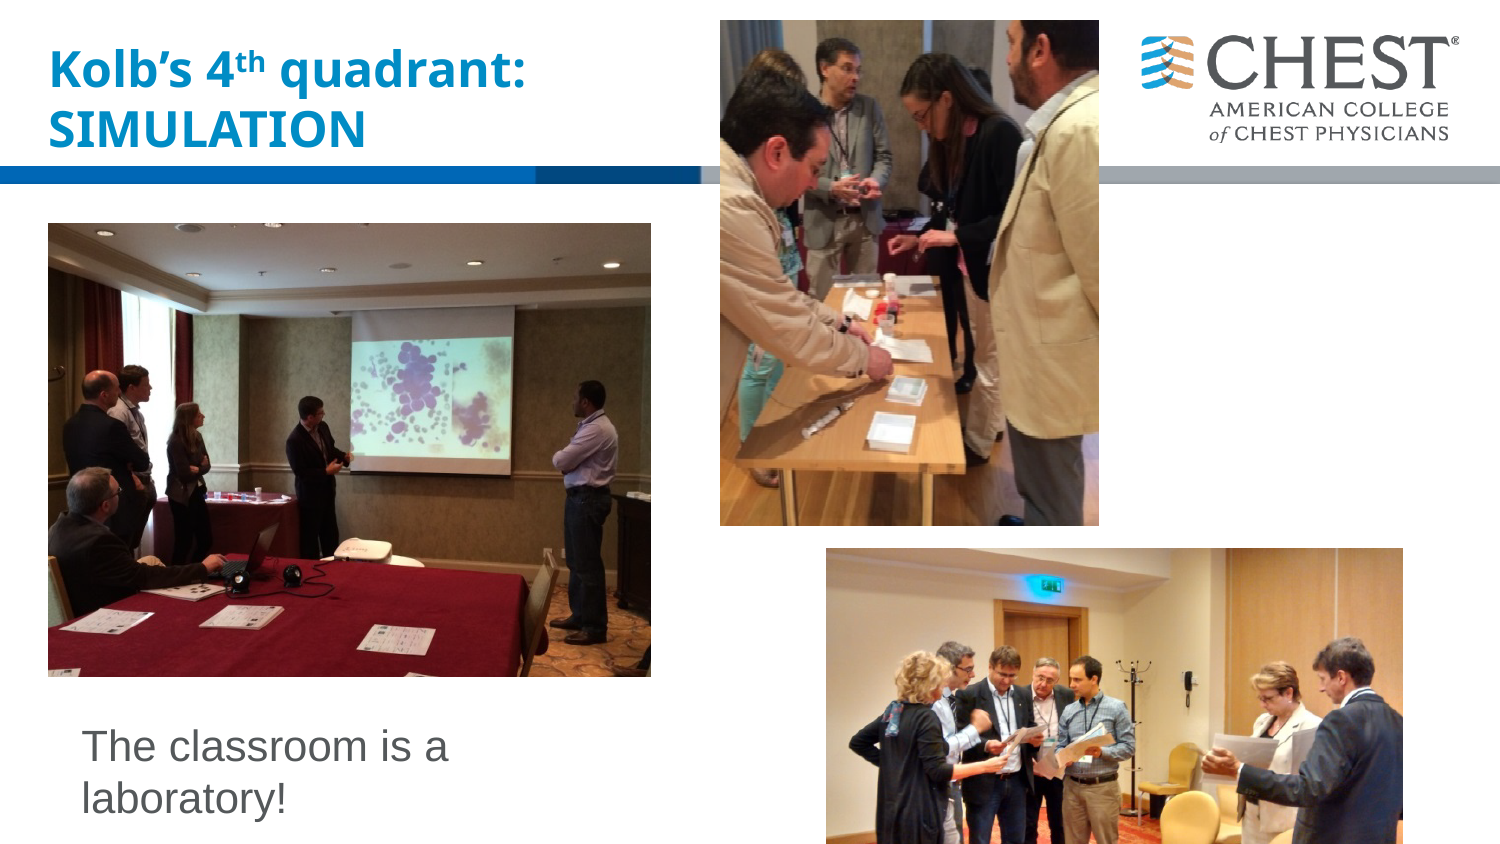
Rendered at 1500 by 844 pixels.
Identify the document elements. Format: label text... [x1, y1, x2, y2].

text_box The classroom is a laboratory! [66, 710, 477, 830]
picture [0, 19, 1500, 527]
picture [826, 548, 1403, 844]
title Kolb’s 4th quadrant: SIMULATION [33, 20, 718, 175]
picture [48, 223, 651, 678]
